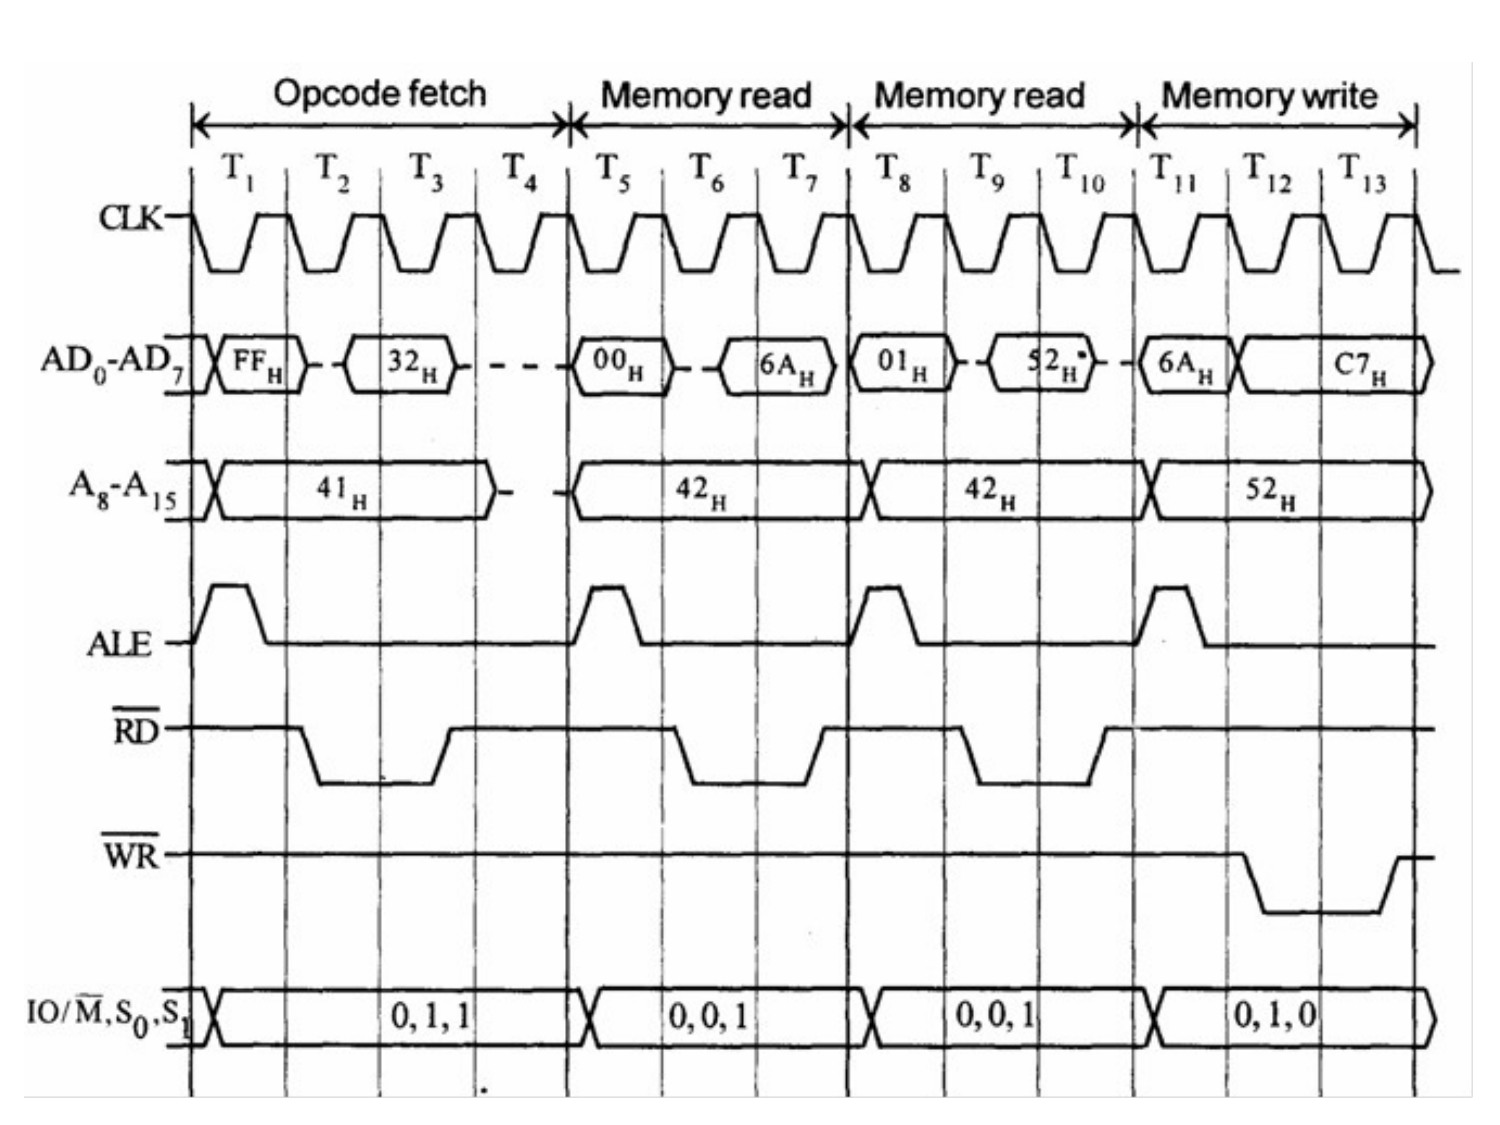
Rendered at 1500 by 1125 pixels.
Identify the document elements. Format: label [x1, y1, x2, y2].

picture [24, 62, 1476, 1101]
